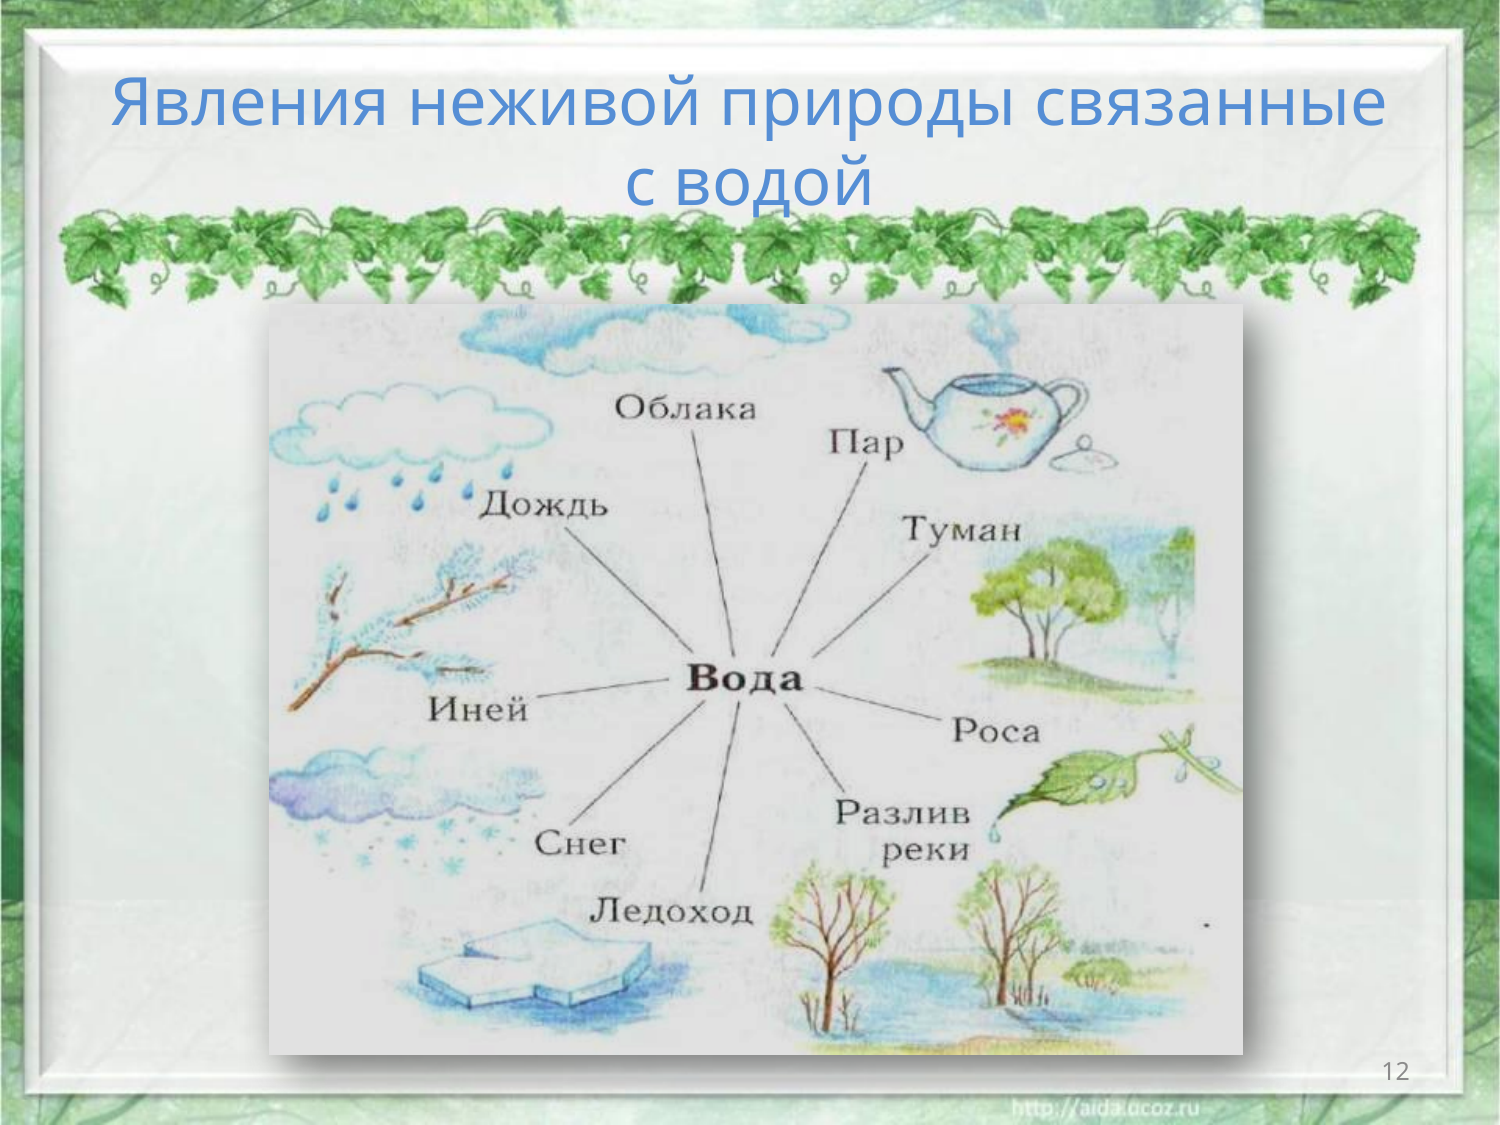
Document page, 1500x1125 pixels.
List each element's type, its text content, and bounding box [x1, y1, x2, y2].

picture [0, 0, 1500, 1125]
slide_number 12 [1229, 1042, 1425, 1103]
title Явления неживой природы связанные с водой [74, 44, 1426, 233]
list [269, 304, 1243, 1055]
